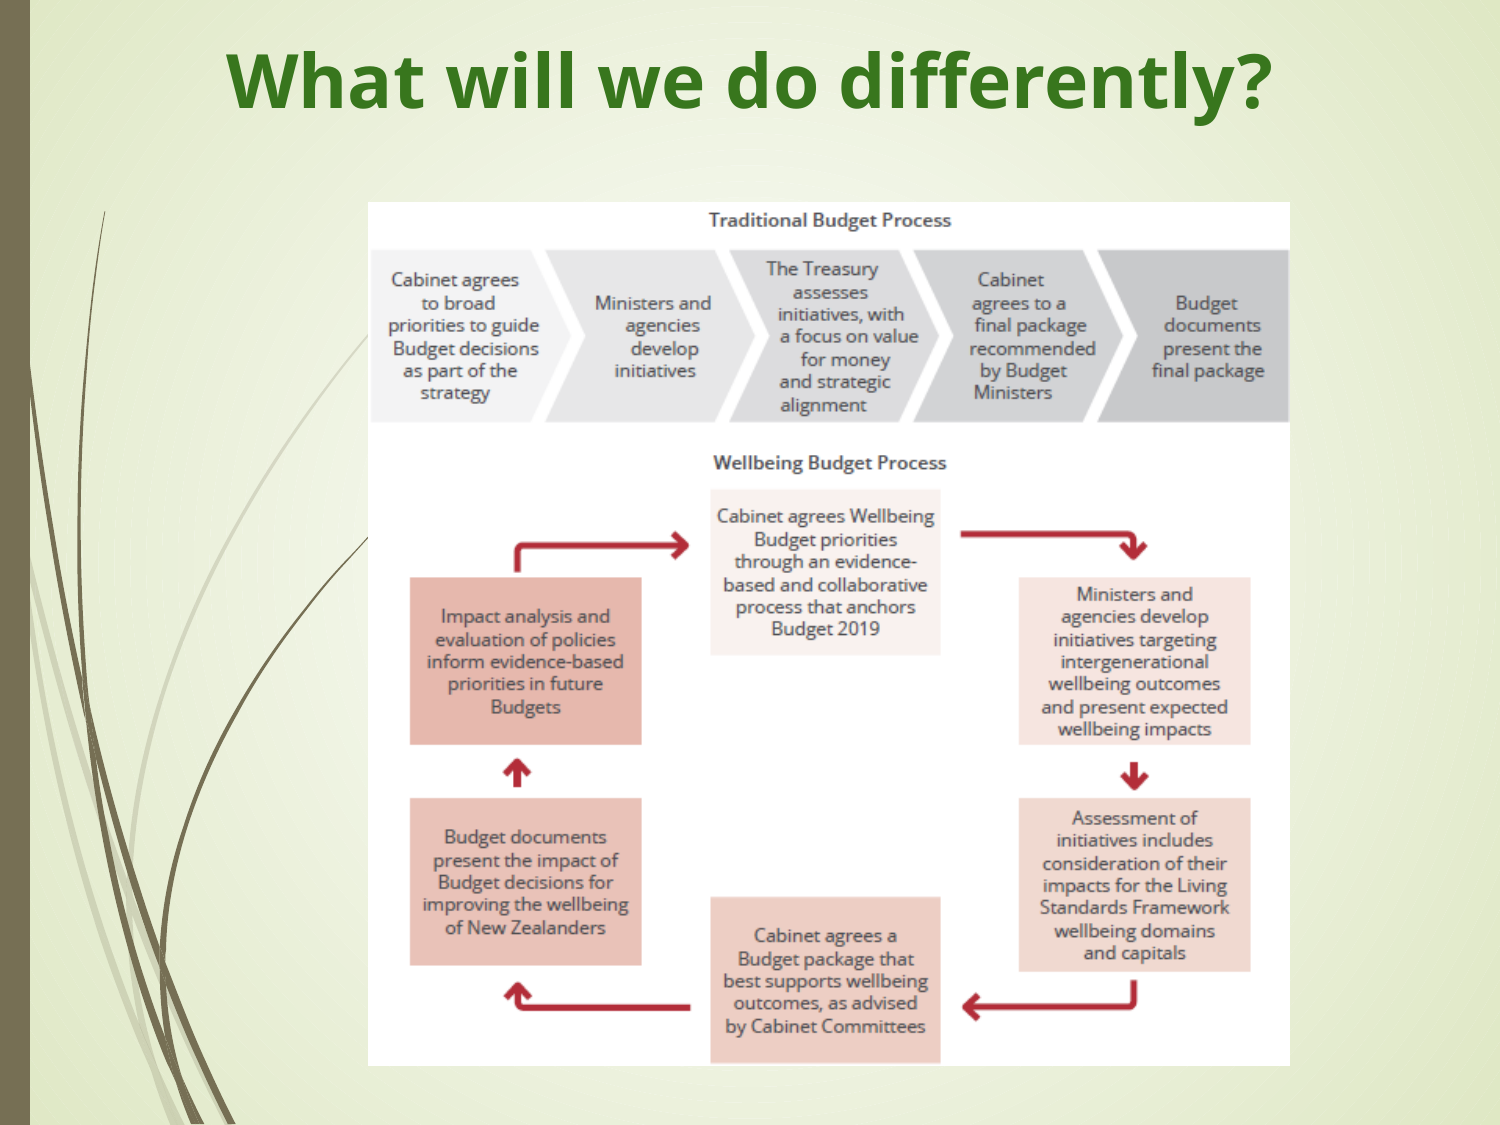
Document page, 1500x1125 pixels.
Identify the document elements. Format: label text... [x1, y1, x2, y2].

title What will we do differently? [70, 25, 1430, 203]
picture [368, 202, 1290, 1066]
